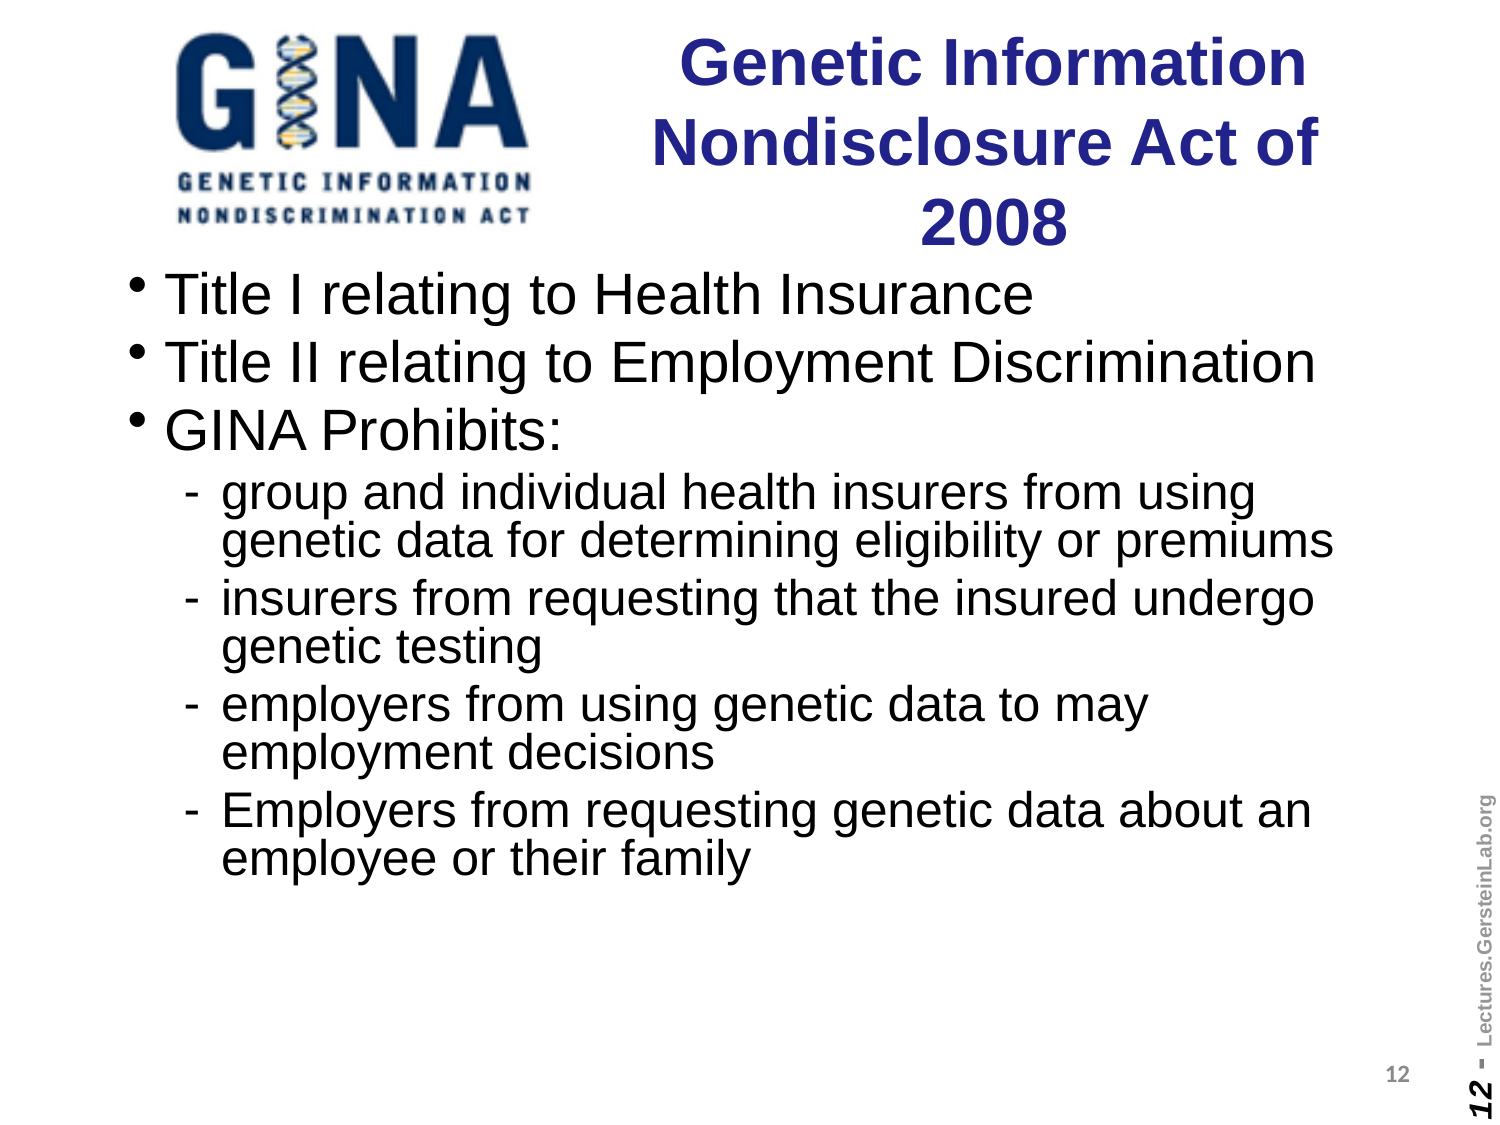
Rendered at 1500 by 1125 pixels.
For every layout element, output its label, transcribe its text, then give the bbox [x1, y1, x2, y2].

title Genetic Information Nondisclosure Act of 2008 [564, 45, 1425, 233]
text_box 12 [1074, 1042, 1425, 1103]
picture [162, 24, 539, 239]
list Title I relating to Health Insurance Title II relating to Employment Discrimination GINA Prohibits: group and individual health insurers from using genetic data for determining eligibility or premiums insurers from requesting that the insured undergo genetic testing employers from using genetic data to may employment decisions Employers from requesting genetic data about an employee or their family [112, 262, 1425, 1005]
